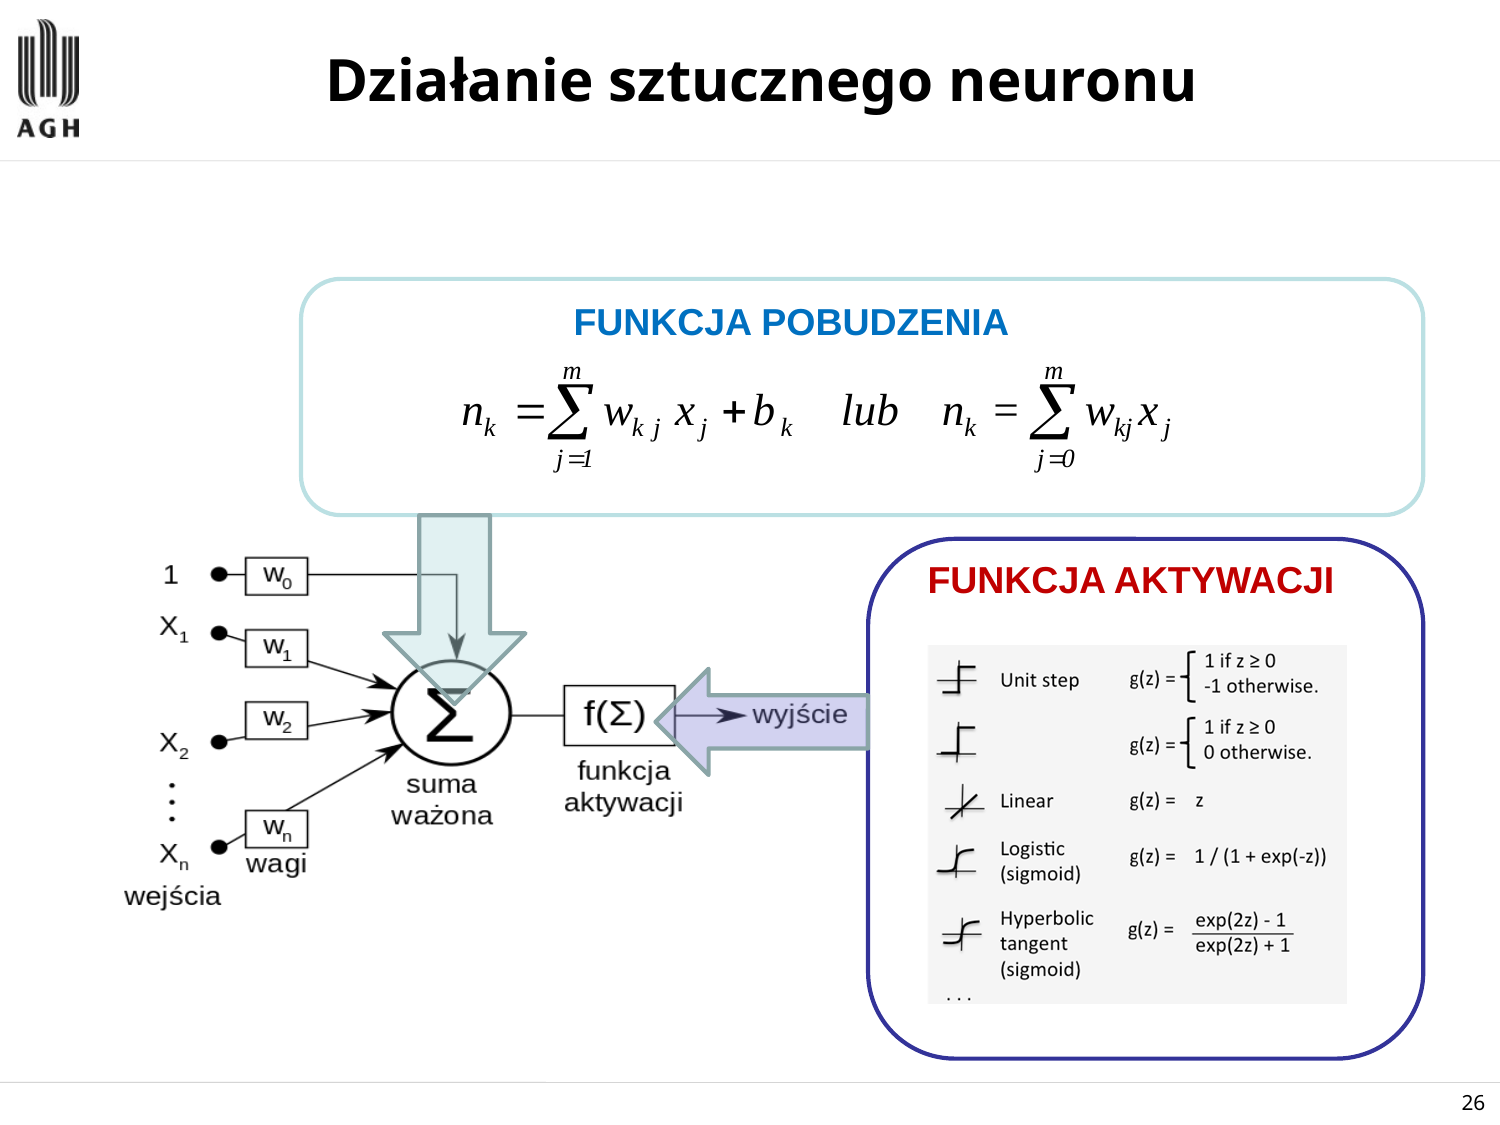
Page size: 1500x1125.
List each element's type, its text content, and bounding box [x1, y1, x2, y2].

picture [926, 644, 1348, 1004]
title Działanie sztucznego neuronu [147, 30, 1377, 126]
text_box FUNKCJA POBUDZENIA [558, 290, 1025, 348]
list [111, 550, 857, 918]
text_box FUNKCJA AKTYWACJI [912, 549, 1350, 609]
text_box [865, 536, 1426, 1061]
text_box [861, 693, 871, 751]
picture [17, 19, 79, 138]
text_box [454, 349, 1187, 482]
text_box [417, 513, 493, 549]
text_box [298, 276, 1426, 518]
